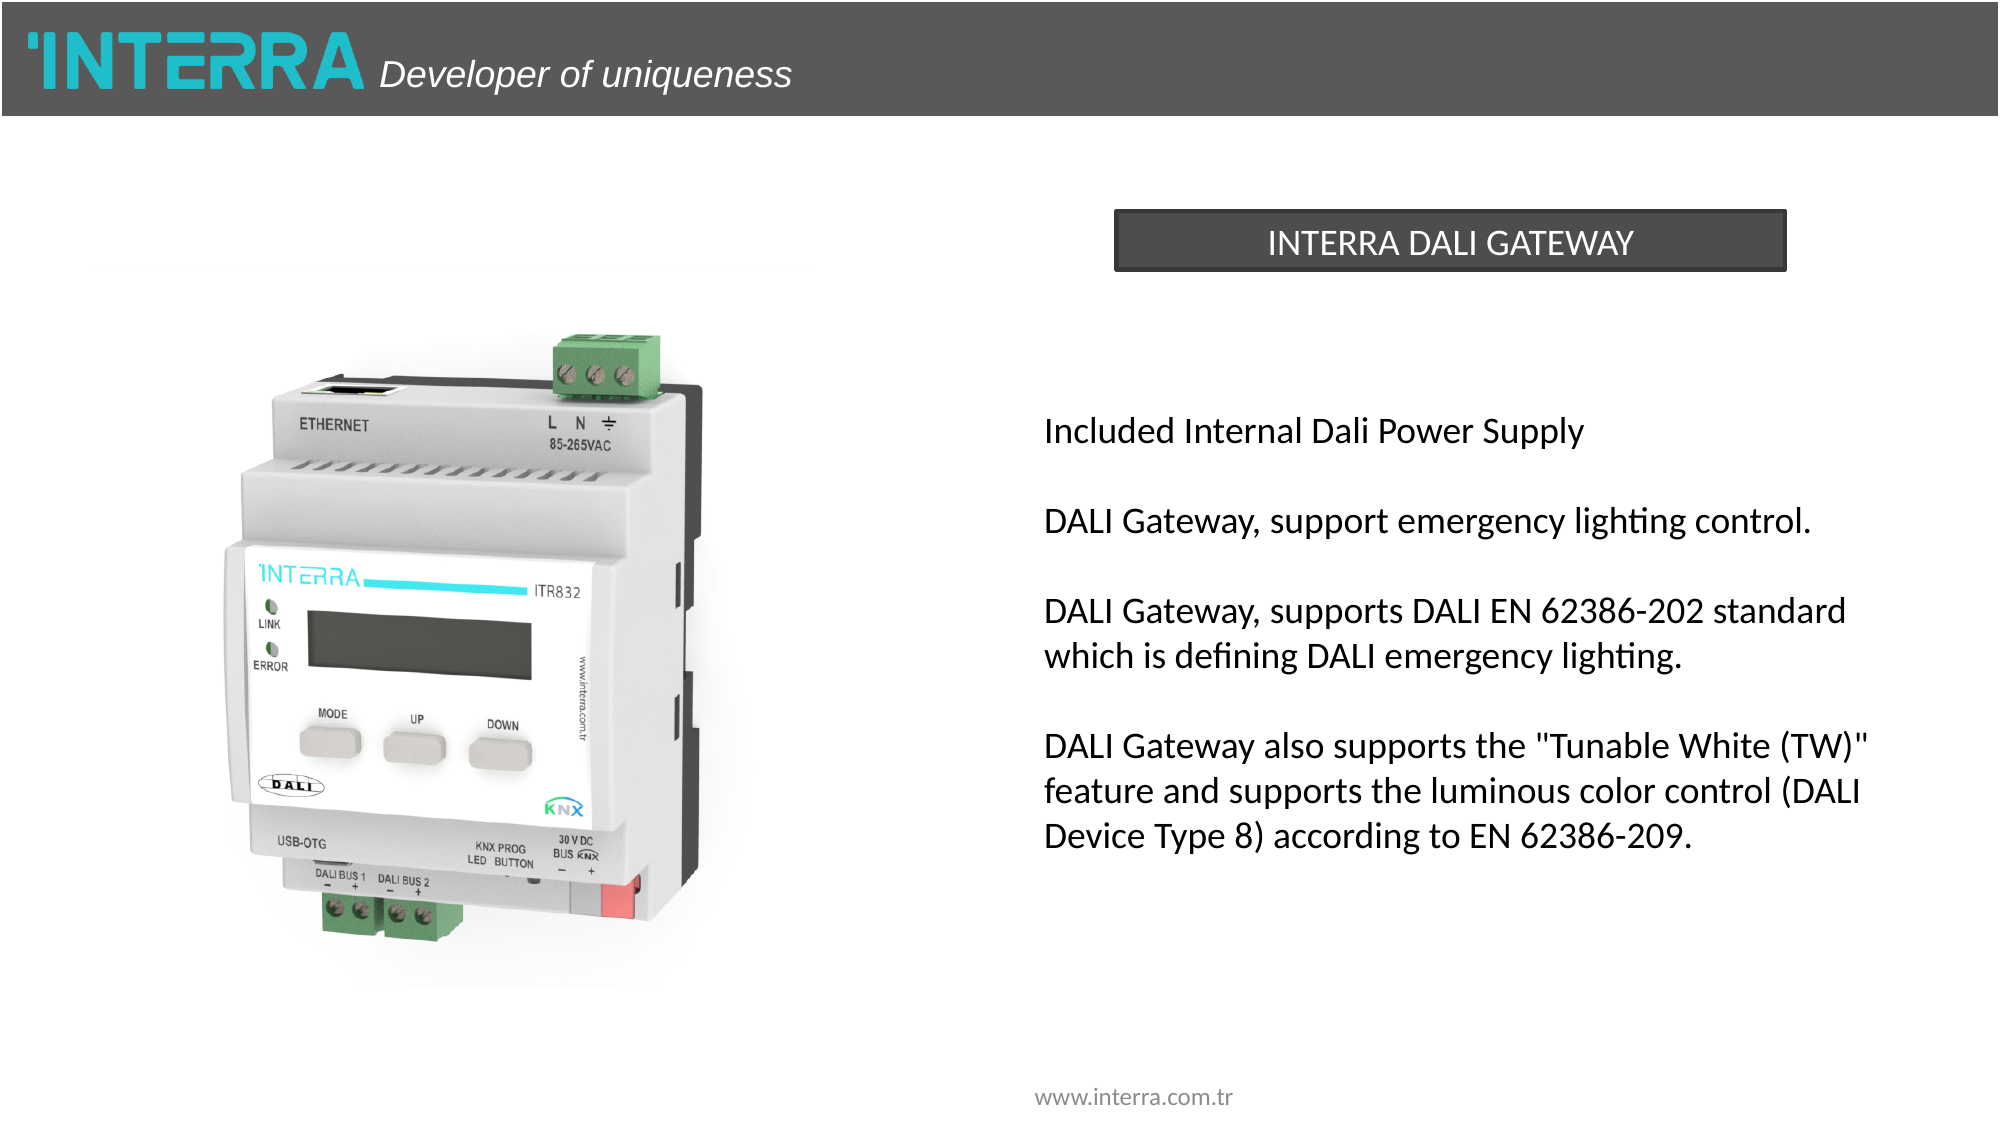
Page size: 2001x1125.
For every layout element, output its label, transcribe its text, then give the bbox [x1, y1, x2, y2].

text_box www.interra.com.tr [817, 1065, 1451, 1125]
picture [90, 265, 811, 987]
text_box Included Internal Dali Power Supply DALI Gateway, support emergency lighting control. DALI Gateway, supports DALI EN 62386-202 standard which is defining DALI emergency lighting. DALI Gateway also supports the "Tunable White (TW)" feature and supports the luminous color control (DALI Device Type 8) according to EN 62386-209. [1029, 338, 1917, 864]
text_box INTERRA DALI GATEWAY [1114, 209, 1787, 272]
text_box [0, 0, 2000, 119]
